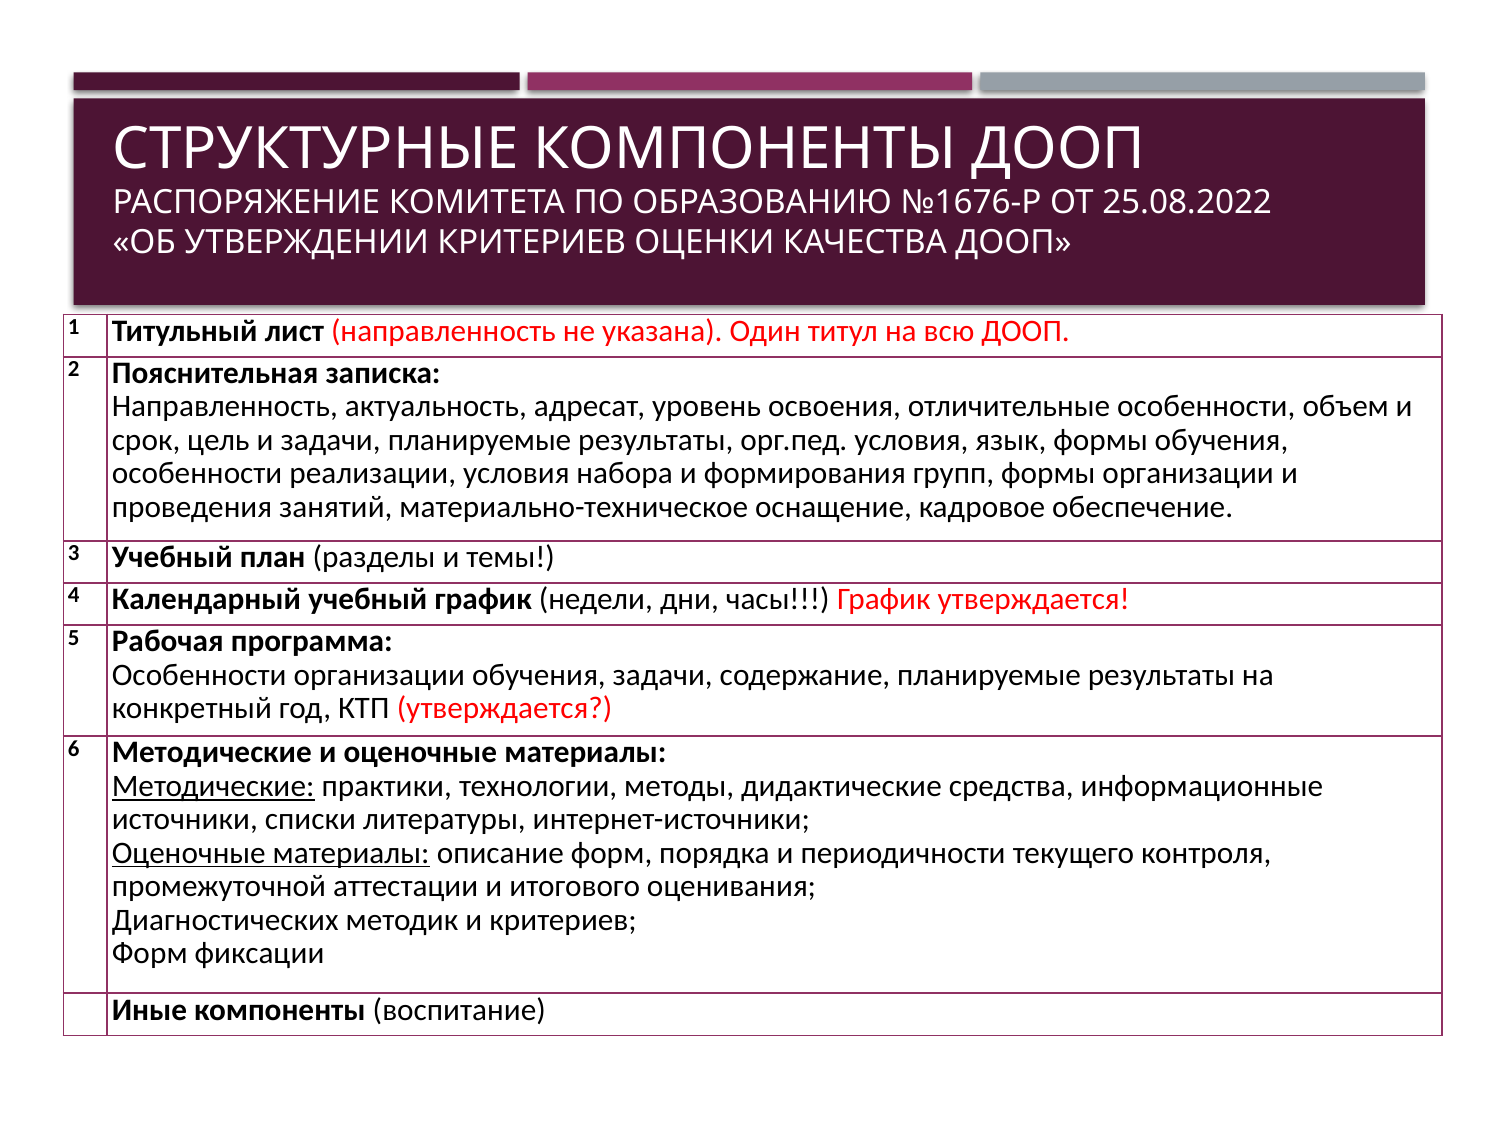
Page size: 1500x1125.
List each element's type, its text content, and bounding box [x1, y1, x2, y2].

table_cell Календарный учебный график (недели, дни, часы!!!) График утверждается! [108, 584, 1441, 624]
table_cell [64, 994, 106, 1035]
table_cell Пояснительная записка: Направленность, актуальность, адресат, уровень освоения, отличительные особенности, объем и срок, цель и задачи, планируемые результаты, орг.пед. условия, язык, формы обучения, особенности реализации, условия набора и формирования групп, формы организации и проведения занятий, материально-техническое оснащение, кадровое обеспечение. [108, 358, 1441, 540]
table_cell 3 [64, 542, 106, 582]
table_cell Учебный план (разделы и темы!) [108, 542, 1441, 582]
table_header 1 [64, 315, 106, 356]
table_cell 6 [64, 737, 106, 992]
table_cell 5 [64, 626, 106, 735]
table_cell Иные компоненты (воспитание) [108, 994, 1441, 1035]
table_cell Рабочая программа: Особенности организации обучения, задачи, содержание, планируемые результаты на конкретный год, КТП (утверждается?) [108, 626, 1441, 735]
table_header Титульный лист (направленность не указана). Один титул на всю ДООП. [108, 315, 1441, 356]
table_cell 2 [64, 358, 106, 540]
table_cell Методические и оценочные материалы: Методические: практики, технологии, методы, дидактические средства, информационные источники, списки литературы, интернет-источники; Оценочные материалы: описание форм, порядка и периодичности текущего контроля, промежуточной аттестации и итогового оценивания; Диагностических методик и критериев; Форм фиксации [108, 737, 1441, 992]
table_cell 4 [64, 584, 106, 624]
title структурные компоненты ДООП Распоряжение Комитета по образованию №1676-р от 25.08.2022 «Об утверждении критериев оценки качества ДООП» [97, 90, 1409, 268]
